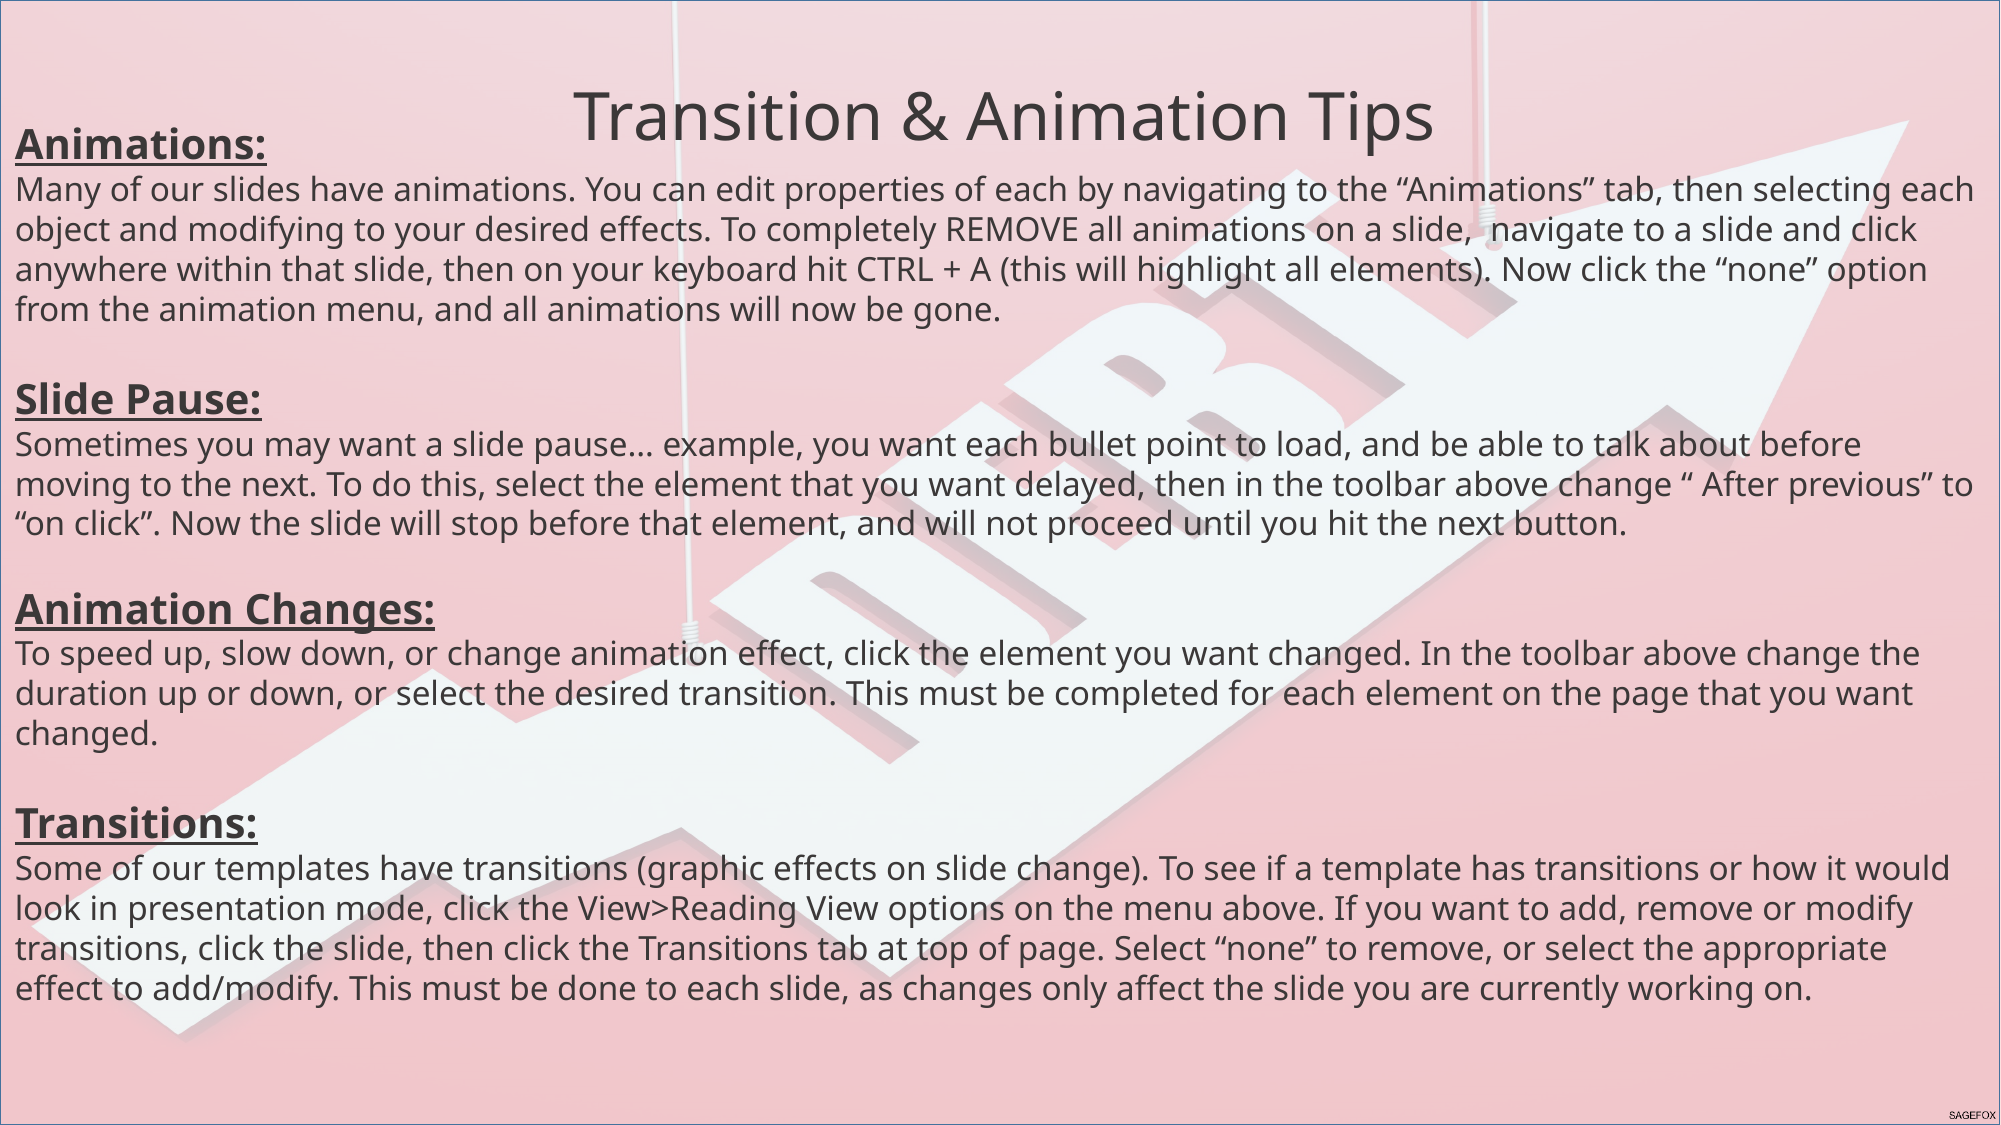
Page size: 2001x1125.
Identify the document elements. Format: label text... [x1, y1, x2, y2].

title Transition & Animation Tips [477, 59, 1532, 177]
text_box Animations: Many of our slides have animations. You can edit properties of each by navigating to the “Animations” tab, then selecting each object and modifying to your desired effects. To completely REMOVE all animations on a slide, navigate to a slide and click anywhere within that slide, then on your keyboard hit CTRL + A (this will highlight all elements). Now click the “none” option from the animation menu, and all animations will now be gone. Slide Pause: Sometimes you may want a slide pause… example, you want each bullet point to load, and be able to talk about before moving to the next. To do this, select the element that you want delayed, then in the toolbar above change “ After previous” to “on click”. Now the slide will stop before that element, and will not proceed until you hit the next button. Animation Changes: To speed up, slow down, or change animation effect, click the element you want changed. In the toolbar above change the duration up or down, or select the desired transition. This must be completed for each element on the page that you want changed. Transitions: Some of our templates have transitions (graphic effects on slide change). To see if a template has transitions or how it would look in presentation mode, click the View>Reading View options on the menu above. If you want to add, remove or modify transitions, click the slide, then click the Transitions tab at top of page. Select “none” to remove, or select the appropriate effect to add/modify. This must be done to each slide, as changes only affect the slide you are currently working on. [0, 0, 2000, 1125]
